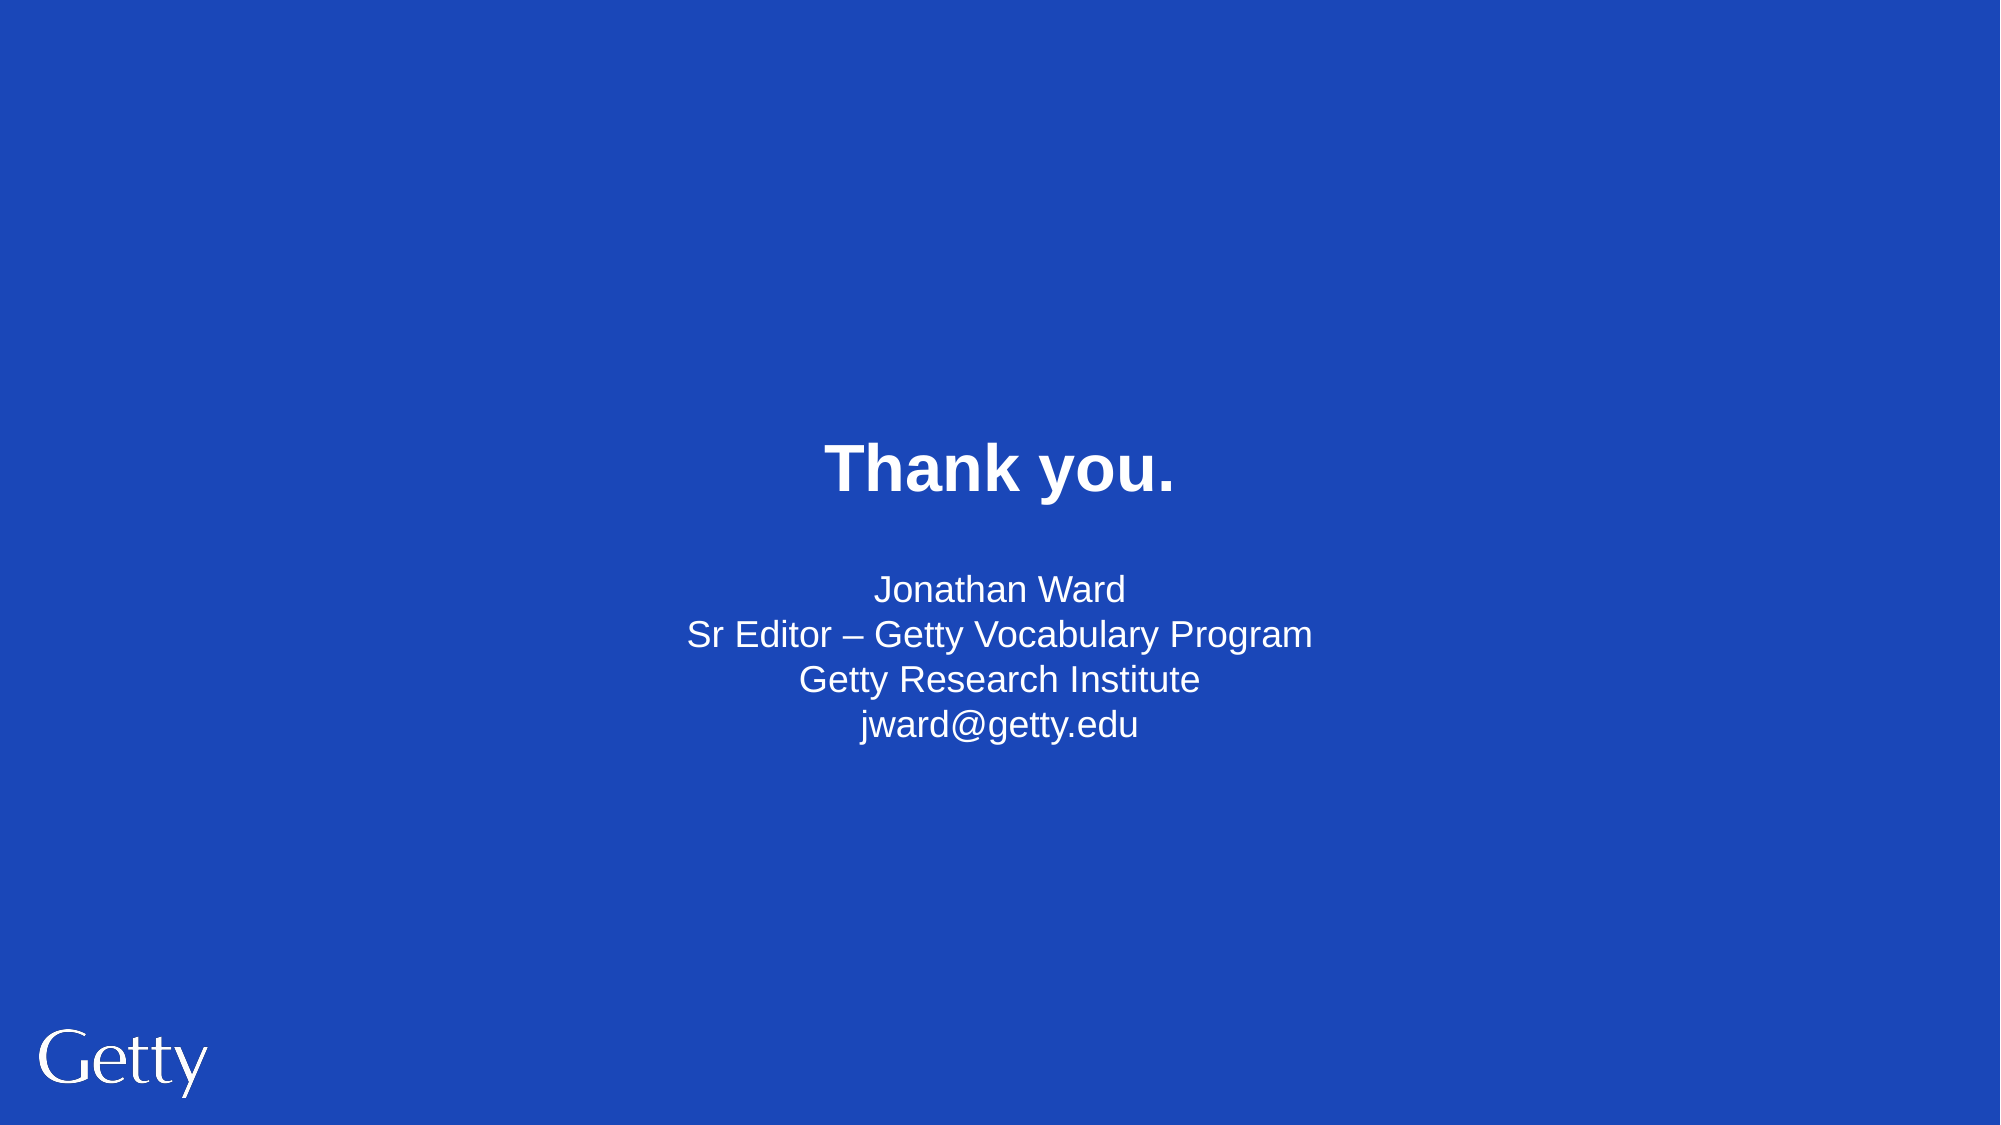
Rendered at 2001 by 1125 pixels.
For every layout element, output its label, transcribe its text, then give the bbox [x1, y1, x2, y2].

text_box Jonathan Ward Sr Editor – Getty Vocabulary Program Getty Research Institute jward@getty.edu [0, 533, 2000, 776]
text_box Thank you. [0, 404, 2000, 522]
picture [39, 1029, 209, 1099]
